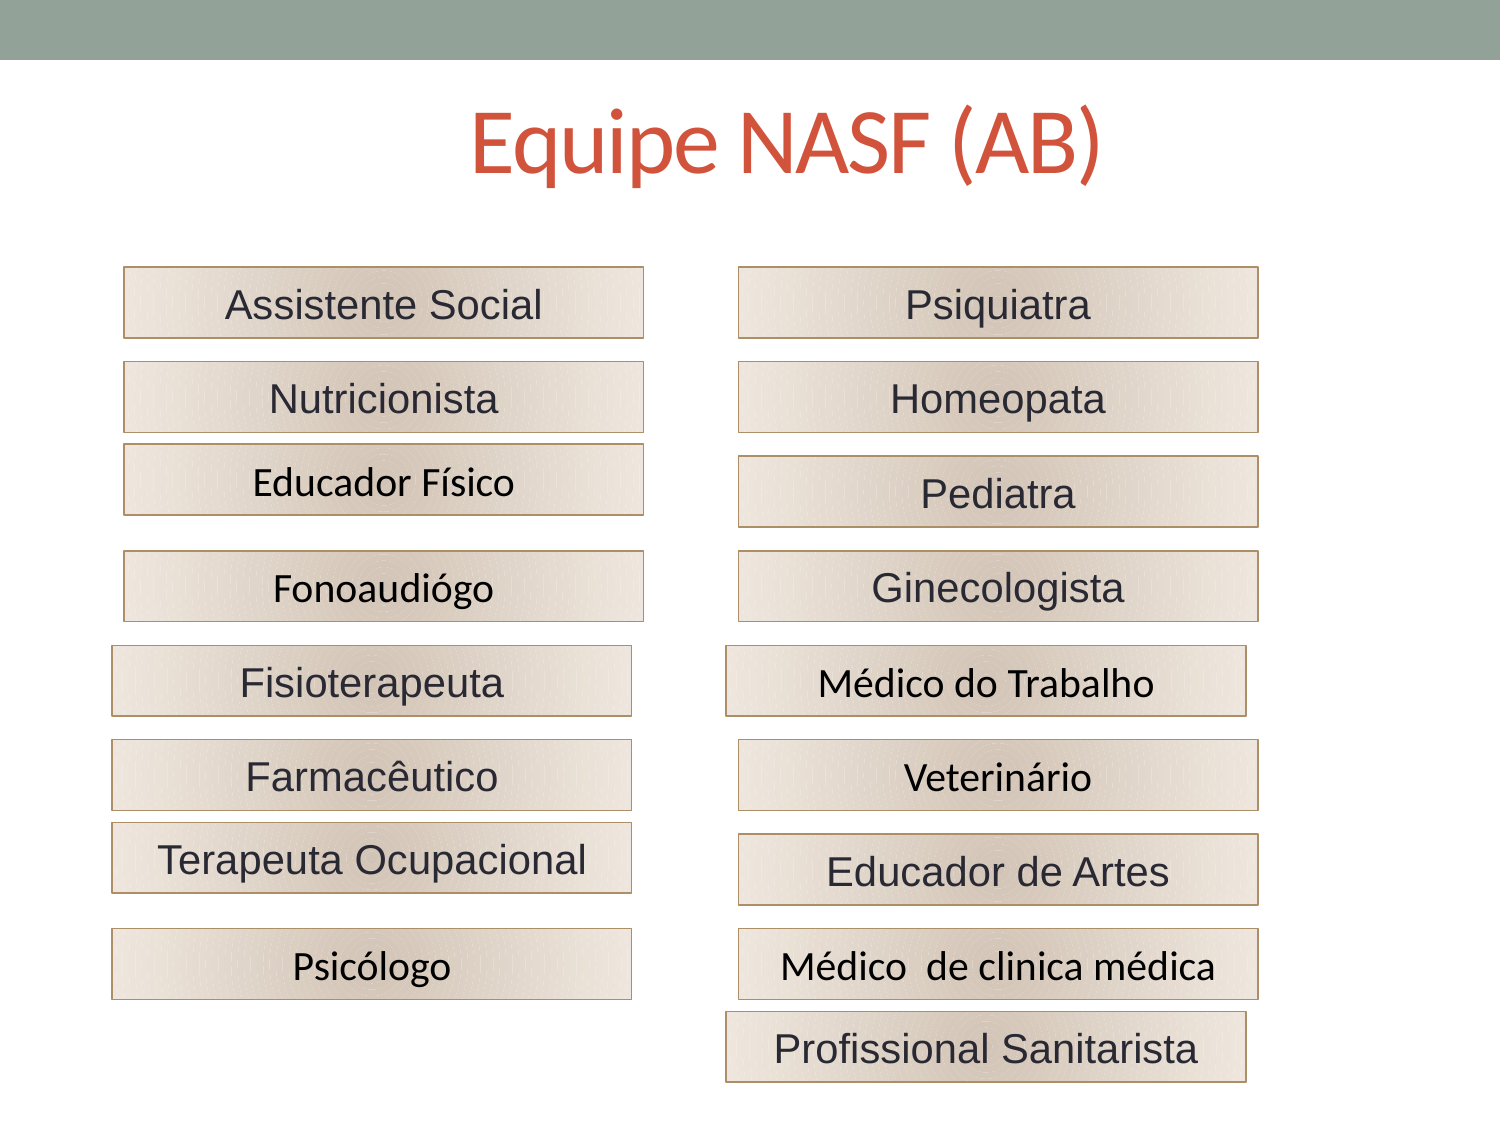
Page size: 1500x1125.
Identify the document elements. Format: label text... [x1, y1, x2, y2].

text_box Ginecologista [738, 550, 1259, 622]
text_box Psicólogo [111, 928, 632, 1000]
text_box Nutricionista [123, 361, 644, 433]
text_box Assistente Social [123, 266, 644, 339]
text_box Fisioterapeuta [111, 645, 632, 717]
text_box Pediatra [738, 455, 1259, 528]
text_box Veterinário [738, 739, 1259, 811]
text_box Homeopata [738, 361, 1259, 433]
text_box Fonoaudiógo [123, 550, 644, 622]
text_box Psiquiatra [738, 266, 1259, 339]
text_box Farmacêutico [111, 739, 632, 811]
text_box Educador Físico [123, 443, 644, 516]
text_box Médico de clinica médica [738, 928, 1259, 1000]
title Equipe NASF (AB) [112, 42, 1463, 231]
text_box Médico do Trabalho [725, 645, 1247, 717]
text_box Terapeuta Ocupacional [111, 822, 632, 894]
text_box Profissional Sanitarista [725, 1011, 1247, 1083]
text_box Educador de Artes [738, 833, 1259, 906]
